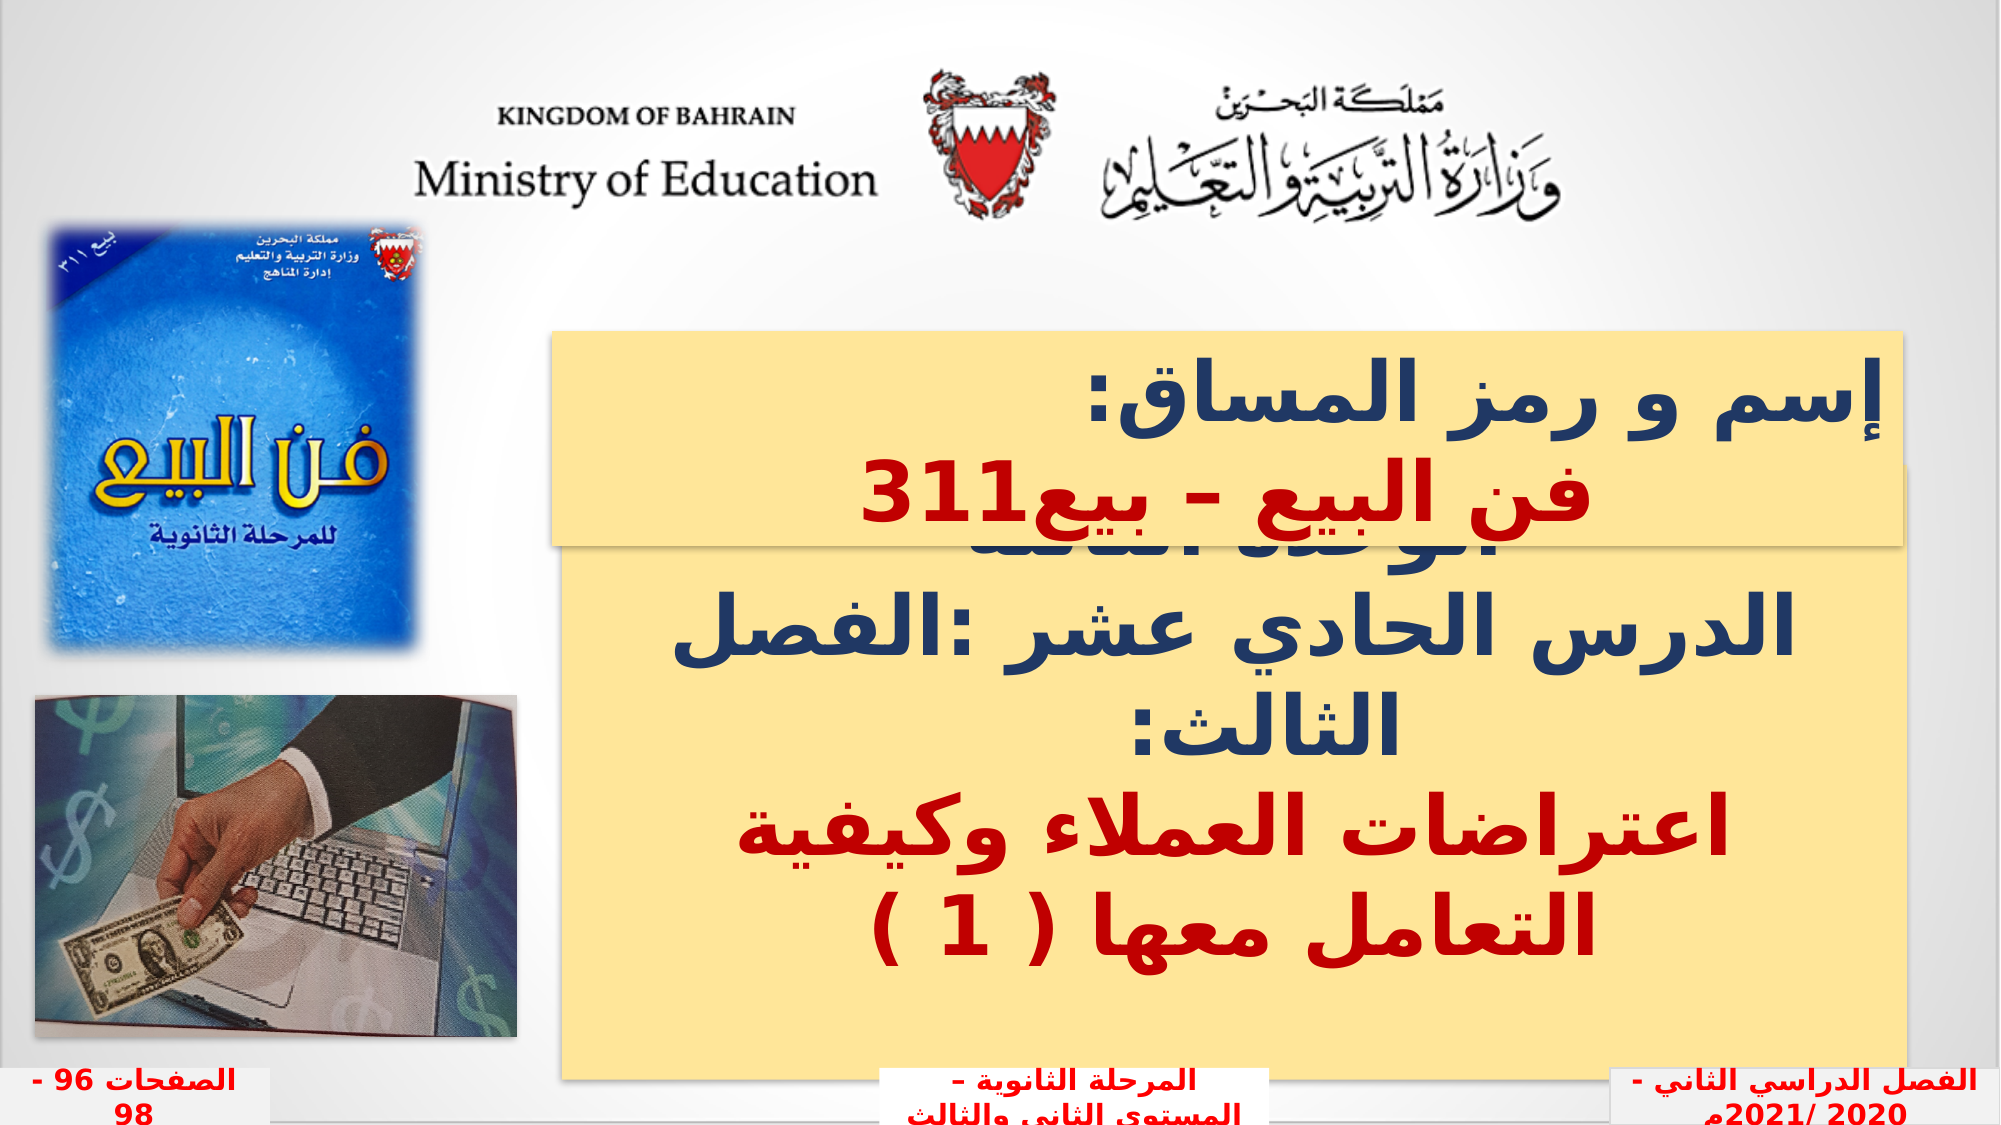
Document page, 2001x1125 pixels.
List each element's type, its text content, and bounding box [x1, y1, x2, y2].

text_box الوحدة الثالثة الدرس الحادي عشر :الفصل الثالث: : اعتراضات العملاء وكيفية التعامل معها ( 1 ) [561, 550, 1907, 1080]
picture [1270, 1080, 1609, 1125]
text_box المرحلة الثانوية – المستوى الثاني والثالث [878, 1067, 1270, 1125]
text_box إسم و رمز المساق: فن البيع – بيع311 [552, 331, 1903, 546]
text_box الصفحات 96 - 98 [0, 1067, 271, 1125]
text_box الفصل الدراسي الثاني -2020 /2021م [1609, 1067, 2000, 1125]
picture [0, 0, 2001, 1125]
